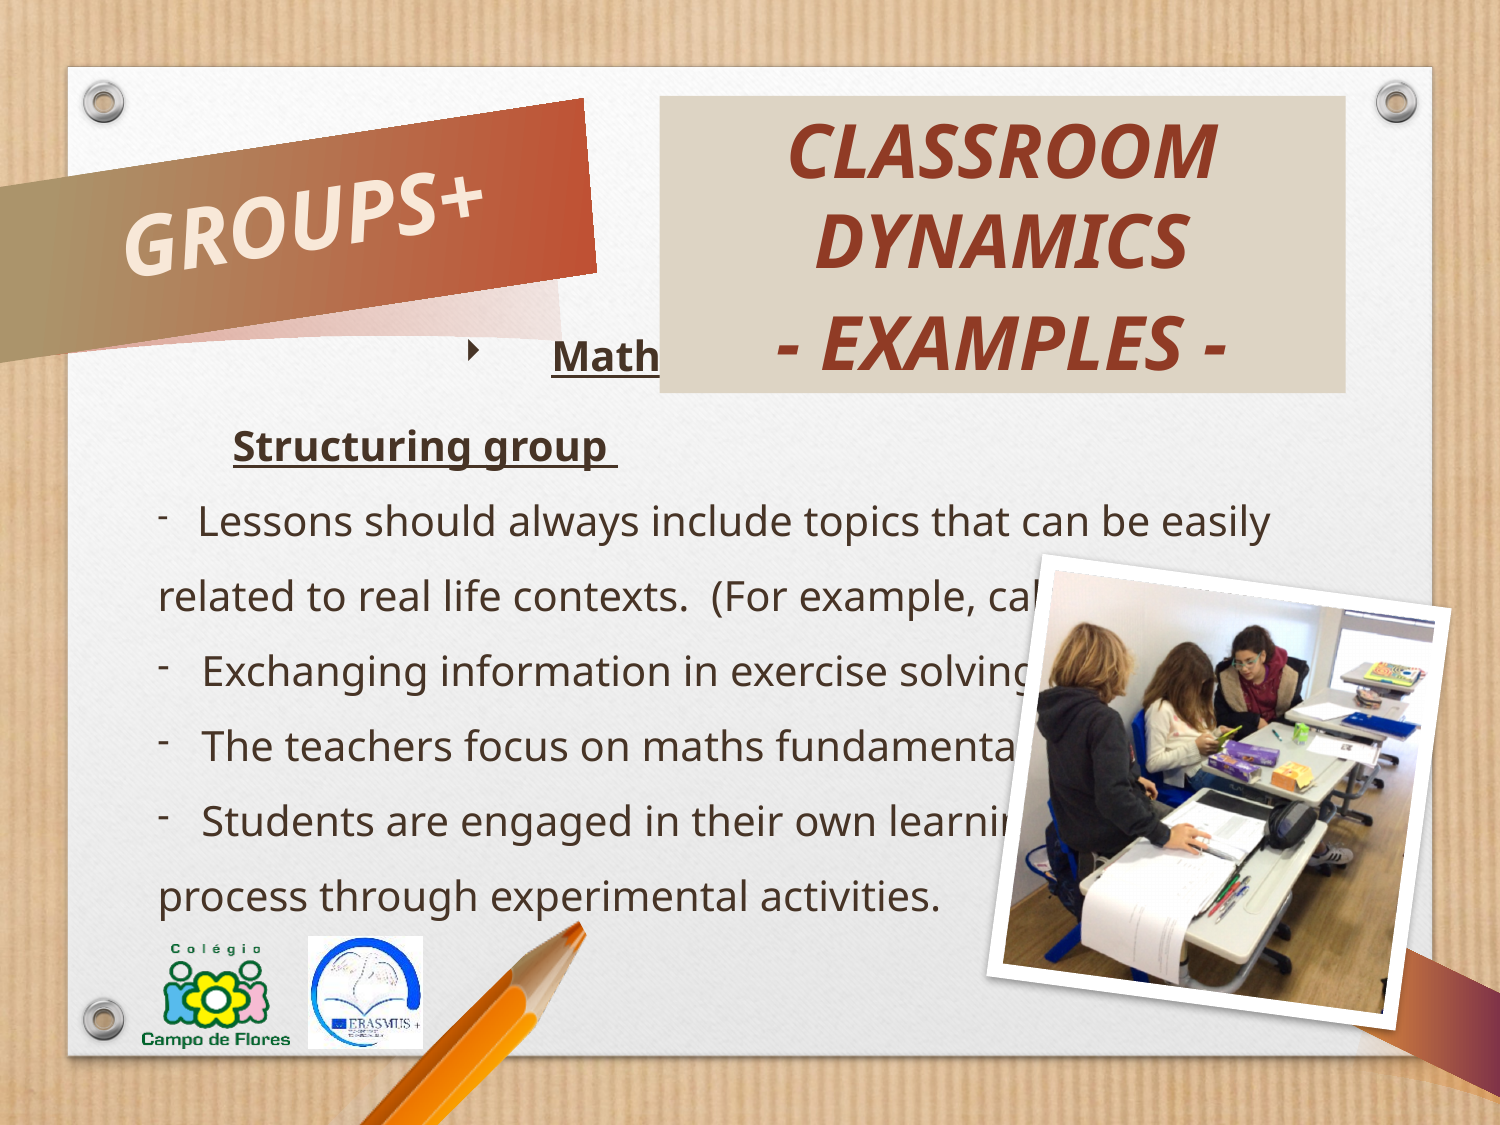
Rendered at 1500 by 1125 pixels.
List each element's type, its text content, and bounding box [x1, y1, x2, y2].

picture [0, 0, 1500, 1125]
text_box Classroom Dynamics - Examples - [659, 95, 1346, 394]
text_box GROUPS+ [97, 130, 509, 306]
text_box Maths Structuring group Lessons should always include topics that can be easily related to real life contexts. (For example, calorie index) Exchanging information in exercise solving. The teachers focus on maths fundamentals. Students are engaged in their own learning process through experimental activities. [142, 282, 1417, 928]
